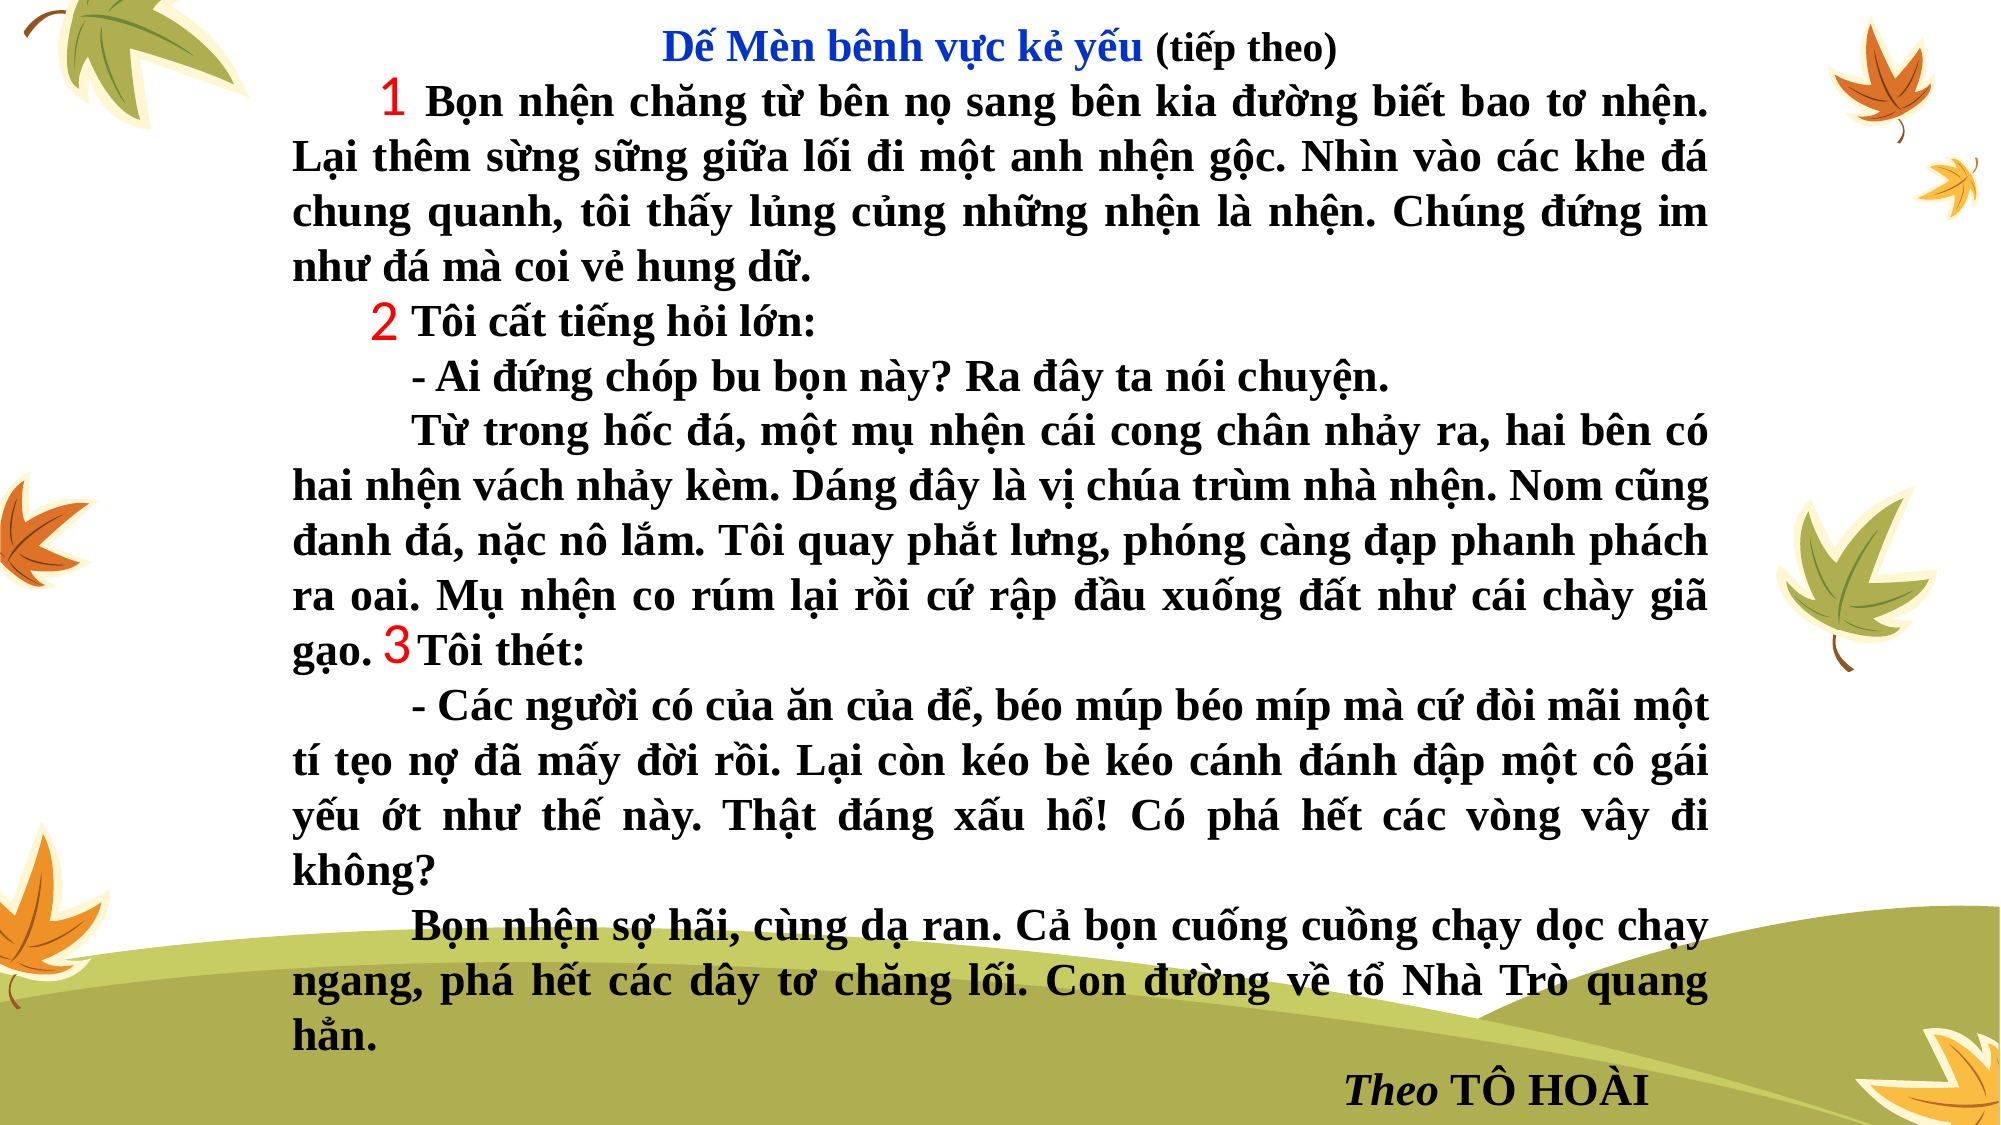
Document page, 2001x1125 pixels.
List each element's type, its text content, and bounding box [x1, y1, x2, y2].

text_box 1 [362, 49, 463, 135]
text_box Dế Mèn bênh vực kẻ yếu (tiếp theo) [500, 8, 1500, 79]
text_box 3 [367, 597, 467, 683]
text_box Bọn nhện chăng từ bên nọ sang bên kia đường biết bao tơ nhện. Lại thêm sừng sững giữa lối đi một anh nhện gộc. Nhìn vào các khe đá chung quanh, tôi thấy lủng củng những nhện là nhện. Chúng đứng im như đá mà coi vẻ hung dữ. Tôi cất tiếng hỏi lớn: - Ai đứng chóp bu bọn này? Ra đây ta nói chuyện. Từ trong hốc đá, một mụ nhện cái cong chân nhảy ra, hai bên có hai nhện vách nhảy kèm. Dáng đây là vị chúa trùm nhà nhện. Nom cũng đanh đá, nặc nô lắm. Tôi quay phắt lưng, phóng càng đạp phanh phách ra oai. Mụ nhện co rúm lại rồi cứ rập đầu xuống đất như cái chày giã gạo. Tôi thét: - Các người có của ăn của để, béo múp béo míp mà cứ đòi mãi một tí tẹo nợ đã mấy đời rồi. Lại còn kéo bè kéo cánh đánh đập một cô gái yếu ớt như thế này. Thật đáng xấu hổ! Có phá hết các vòng vây đi không? Bọn nhện sợ hãi, cùng dạ ran. Cả bọn cuống cuồng chạy dọc chạy ngang, phá hết các dây tơ chăng lối. Con đường về tổ Nhà Trò quang hẳn. Theo TÔ HOÀI [277, 62, 1725, 1123]
text_box 2 [354, 275, 455, 360]
